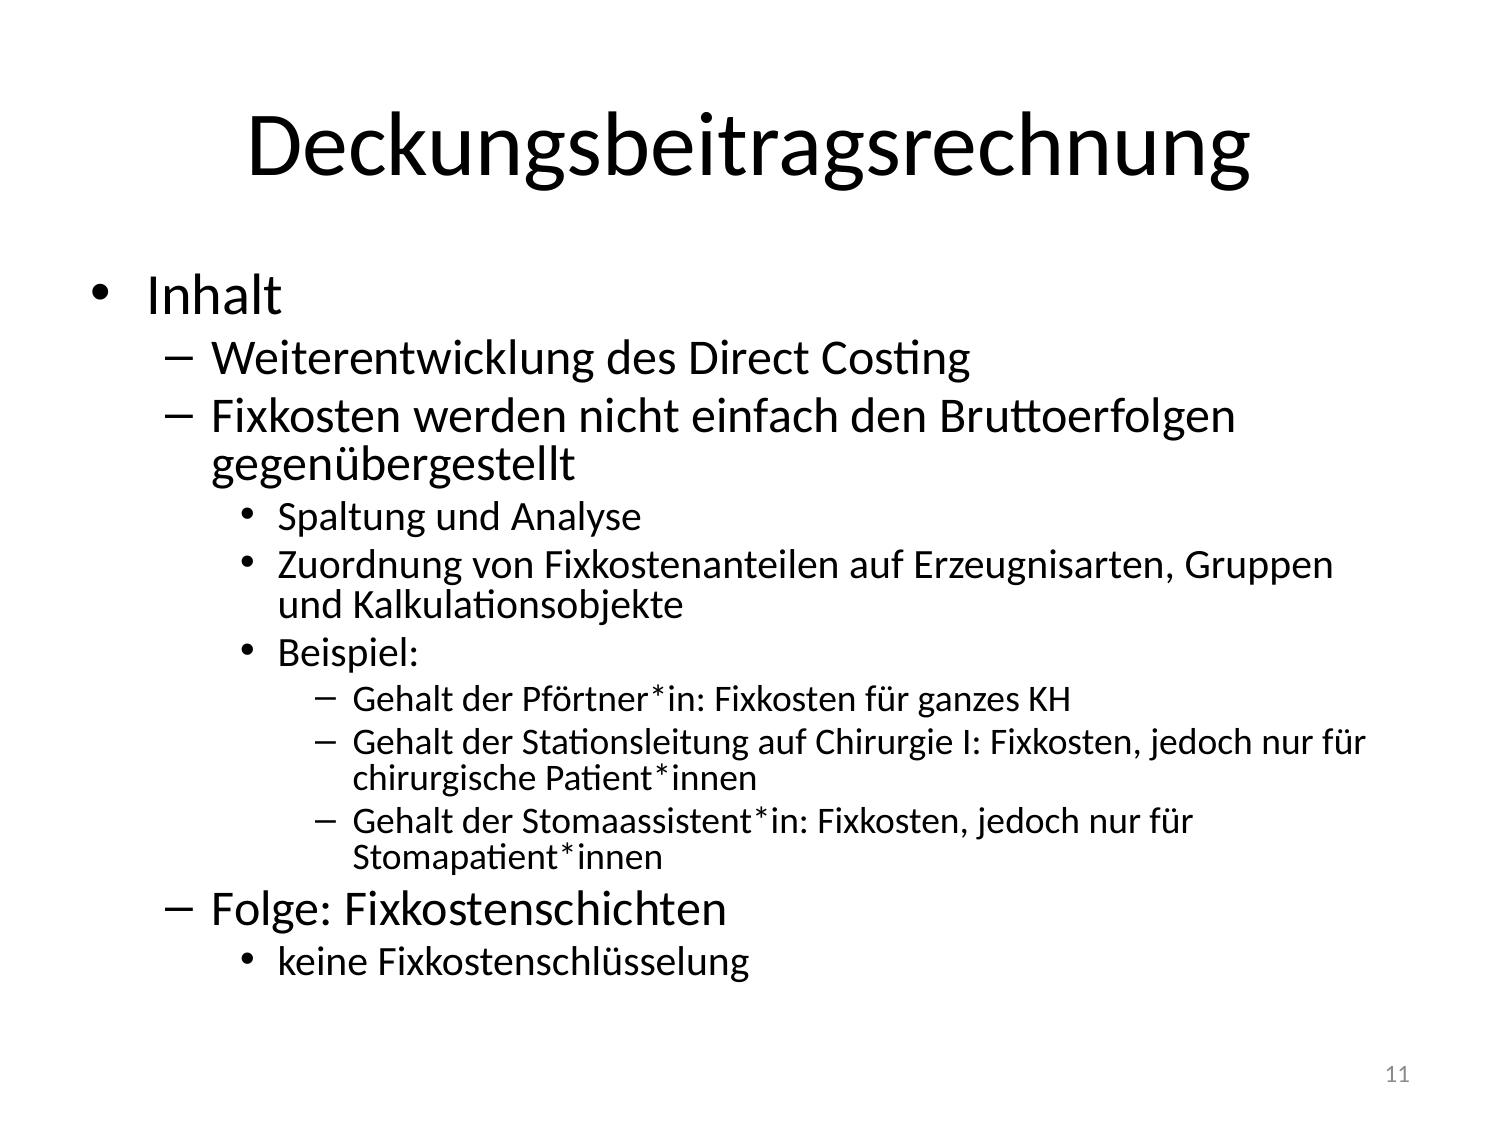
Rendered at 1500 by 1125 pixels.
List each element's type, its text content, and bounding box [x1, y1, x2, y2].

title Deckungsbeitragsrechnung [75, 45, 1425, 233]
list Inhalt Weiterentwicklung des Direct Costing Fixkosten werden nicht einfach den Bruttoerfolgen gegenübergestellt Spaltung und Analyse Zuordnung von Fixkostenanteilen auf Erzeugnisarten, Gruppen und Kalkulationsobjekte Beispiel: Gehalt der Pförtner*in: Fixkosten für ganzes KH Gehalt der Stationsleitung auf Chirurgie I: Fixkosten, jedoch nur für chirurgische Patient*innen Gehalt der Stomaassistent*in: Fixkosten, jedoch nur für Stomapatient*innen Folge: Fixkostenschichten keine Fixkostenschlüsselung [75, 262, 1425, 1005]
slide_number 11 [1074, 1042, 1425, 1103]
